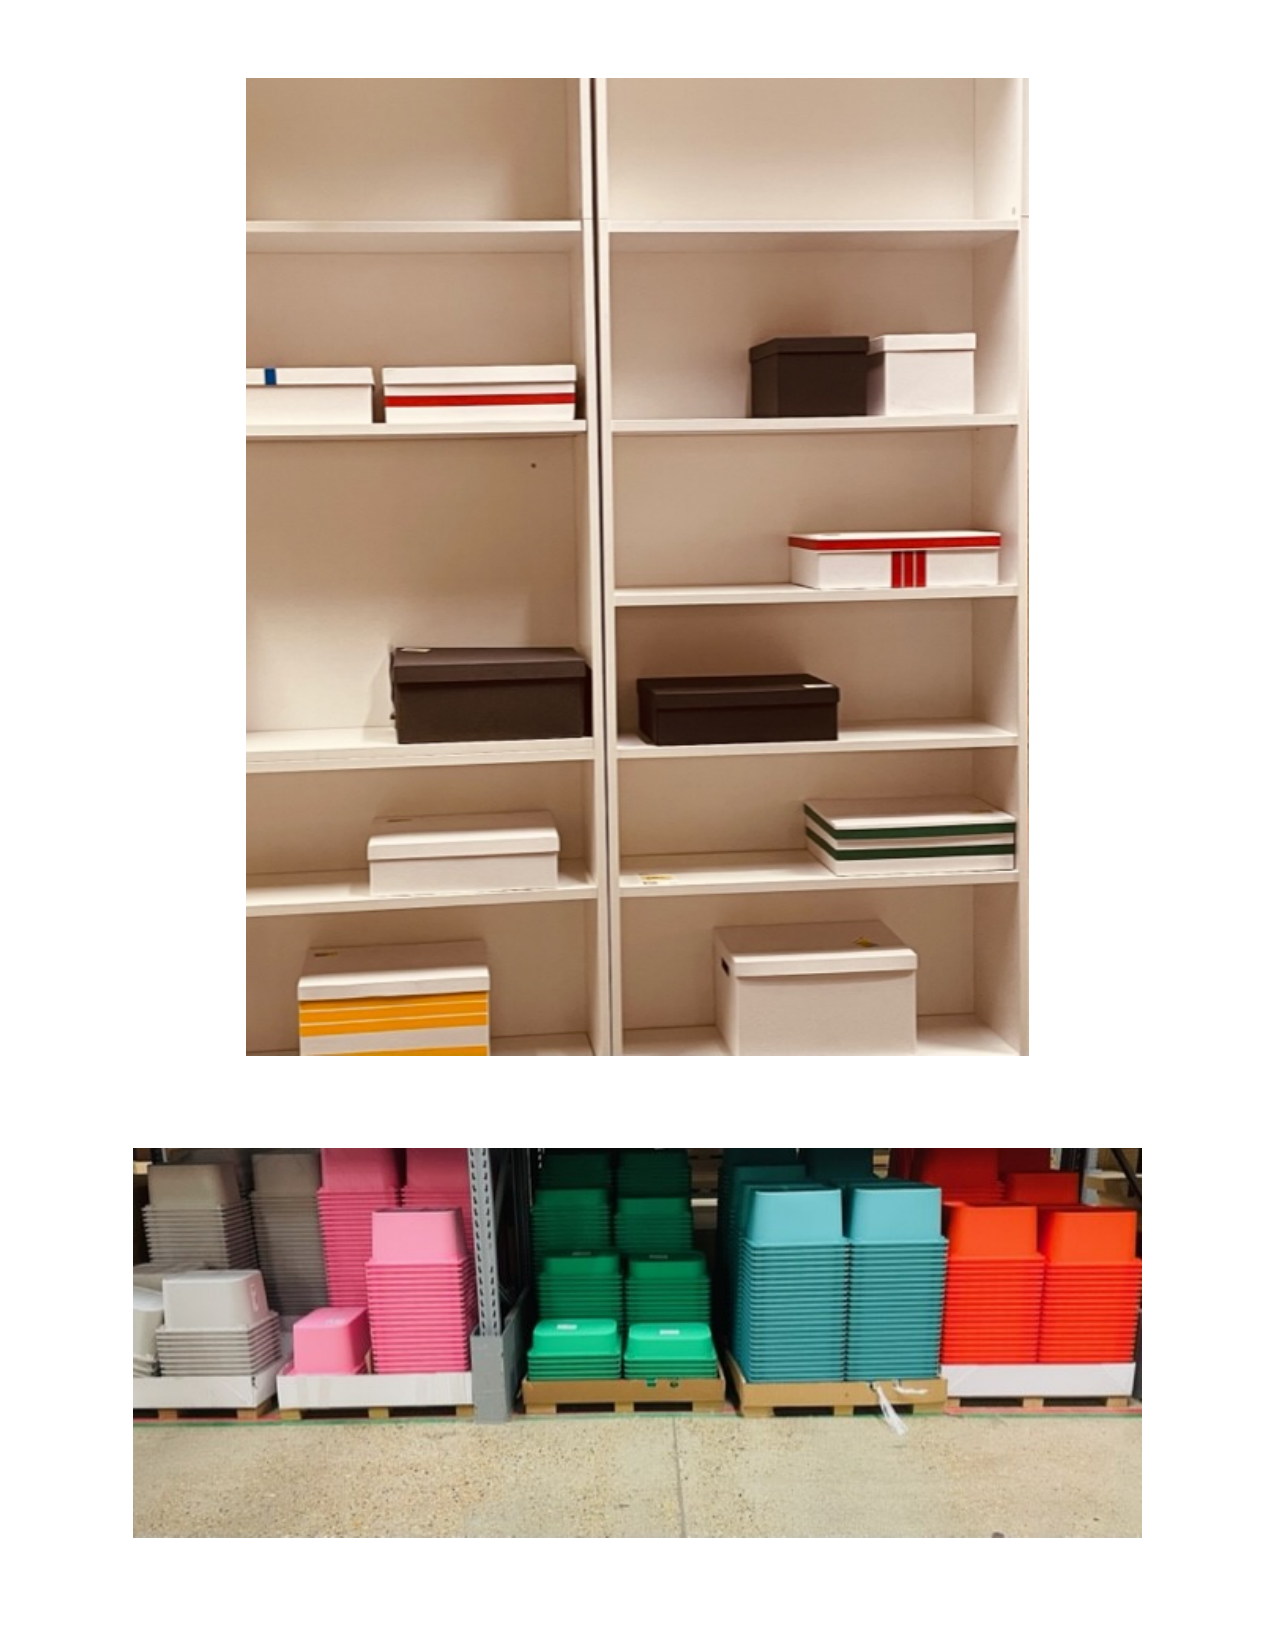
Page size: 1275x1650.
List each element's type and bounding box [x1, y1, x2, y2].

picture [246, 77, 1029, 1056]
picture [133, 1148, 1142, 1538]
